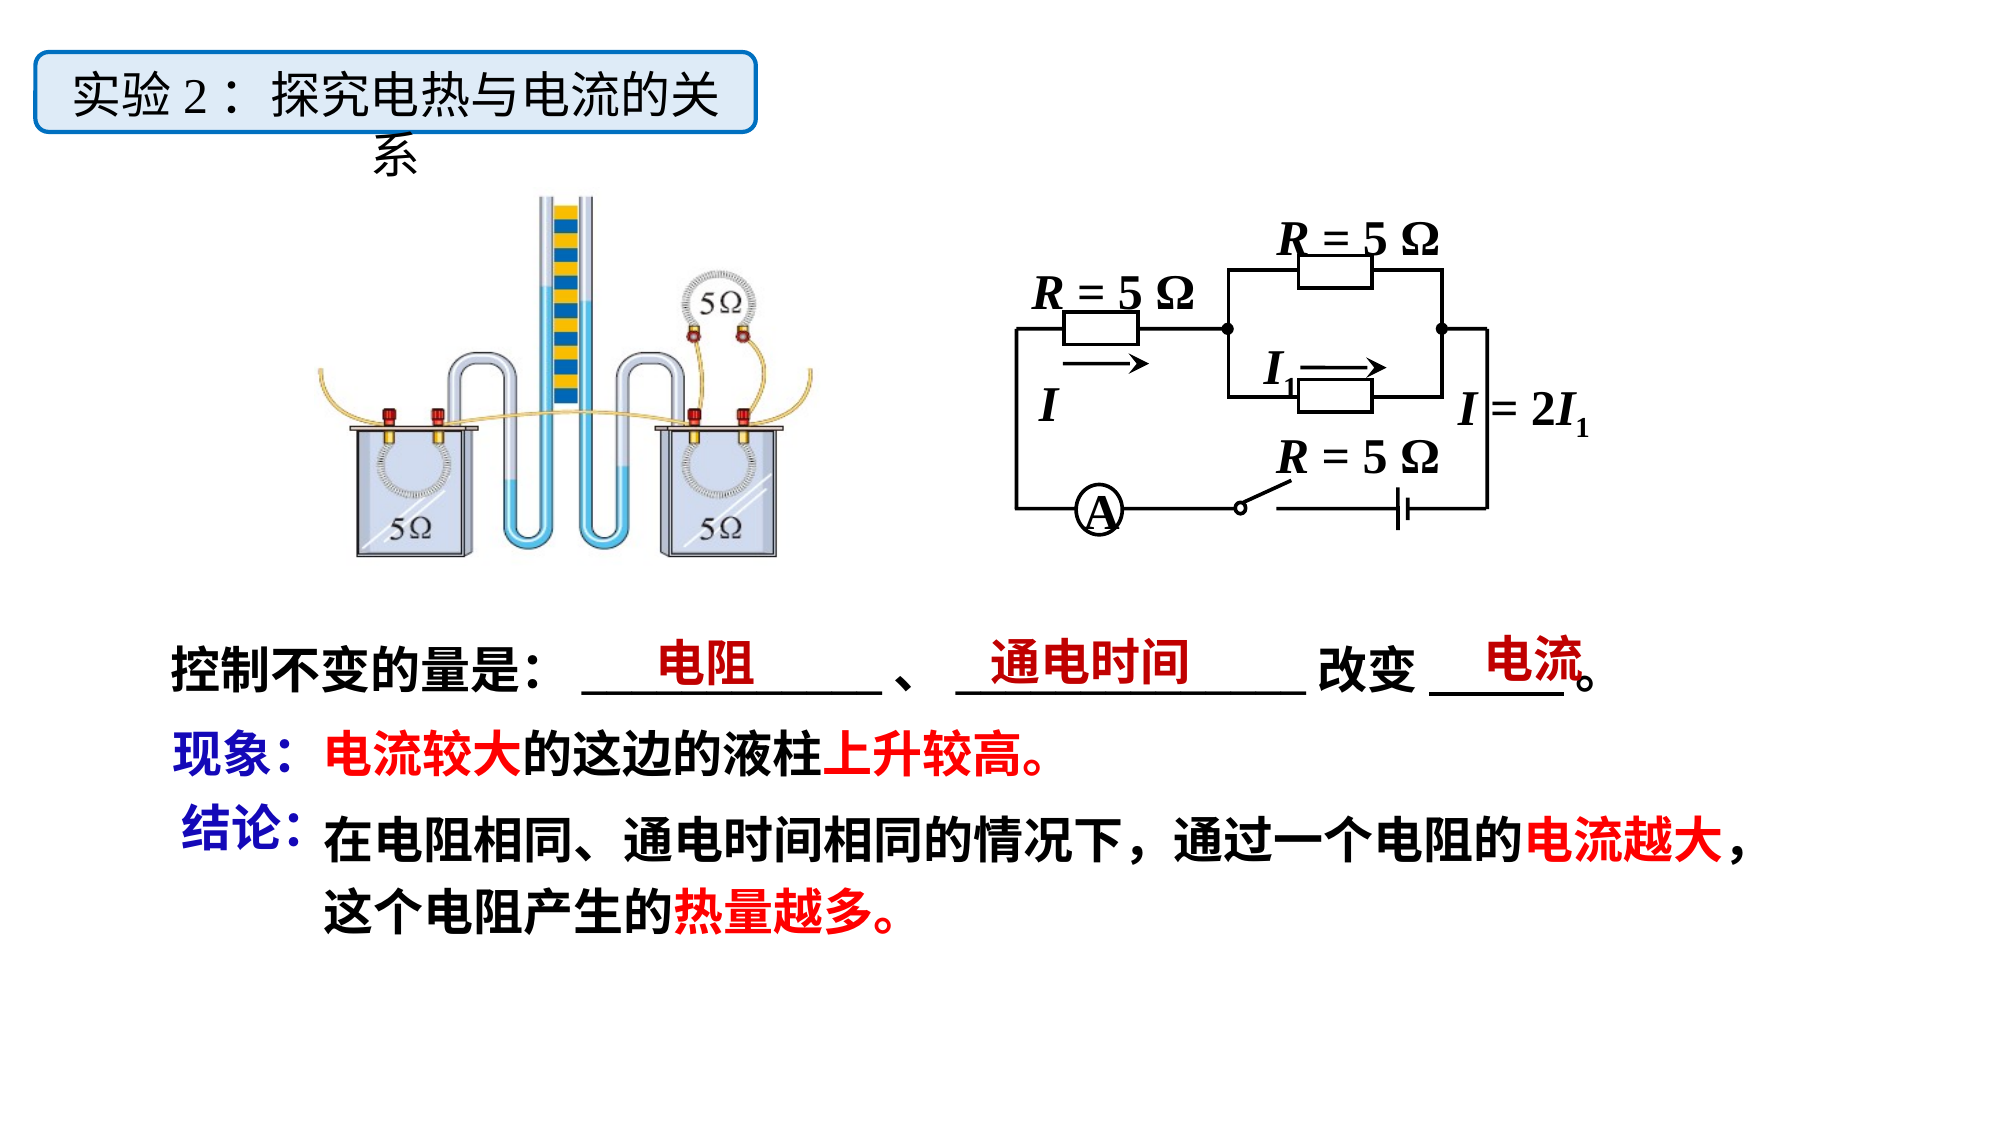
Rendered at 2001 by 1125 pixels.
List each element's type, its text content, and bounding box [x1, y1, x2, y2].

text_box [999, 197, 1625, 548]
text_box 控制不变的量是：____________、______________改变 。 [155, 631, 1875, 706]
text_box 电流 [1468, 620, 1599, 696]
text_box 结论： [167, 788, 302, 864]
text_box 在电阻相同、通电时间相同的情况下，通过一个电阻的电流越大，这个电阻产生的热量越多。 [300, 780, 1816, 957]
picture [314, 187, 821, 566]
text_box 现象：电流较大的这边的液柱上升较高。 [157, 714, 1125, 790]
text_box 实验2：探究电热与电流的关系 [35, 51, 756, 132]
text_box 电阻 [640, 624, 771, 699]
text_box 通电时间 [975, 622, 1206, 698]
